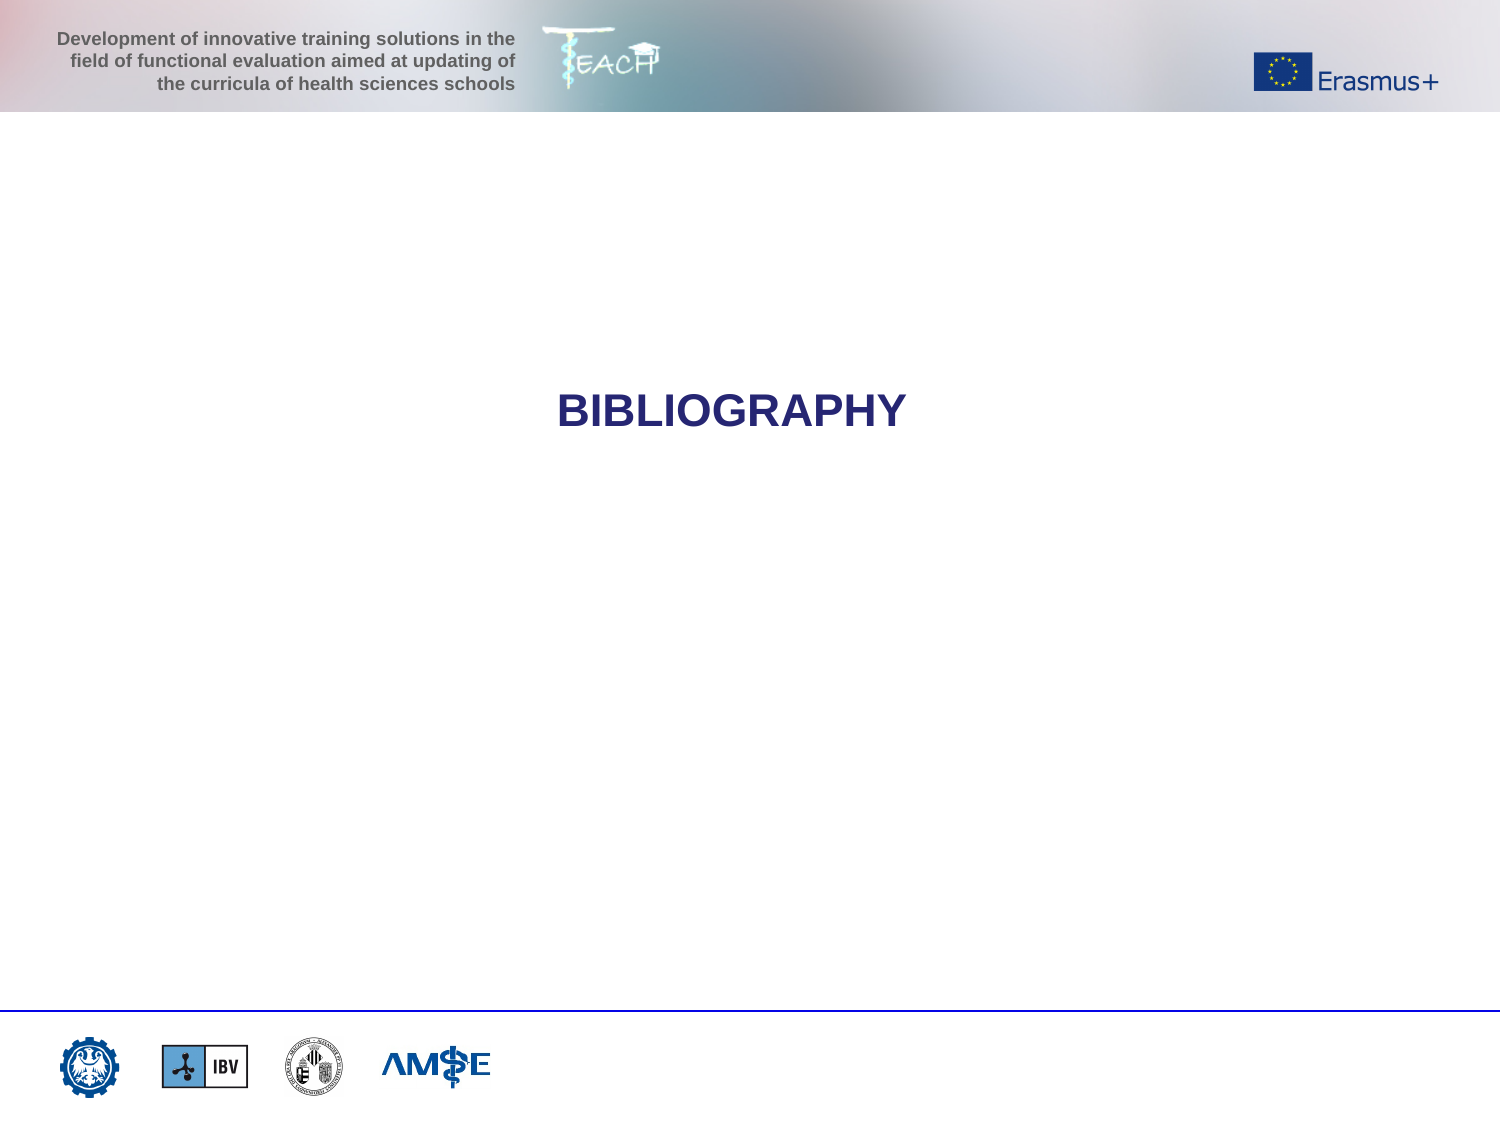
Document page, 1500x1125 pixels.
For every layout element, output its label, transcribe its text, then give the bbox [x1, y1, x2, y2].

picture [284, 1036, 344, 1097]
picture [0, 1, 1500, 112]
picture [53, 1035, 126, 1099]
picture [161, 1044, 249, 1089]
text_box BIBLIOGRAPHY [64, 373, 1400, 444]
picture [379, 1044, 491, 1089]
